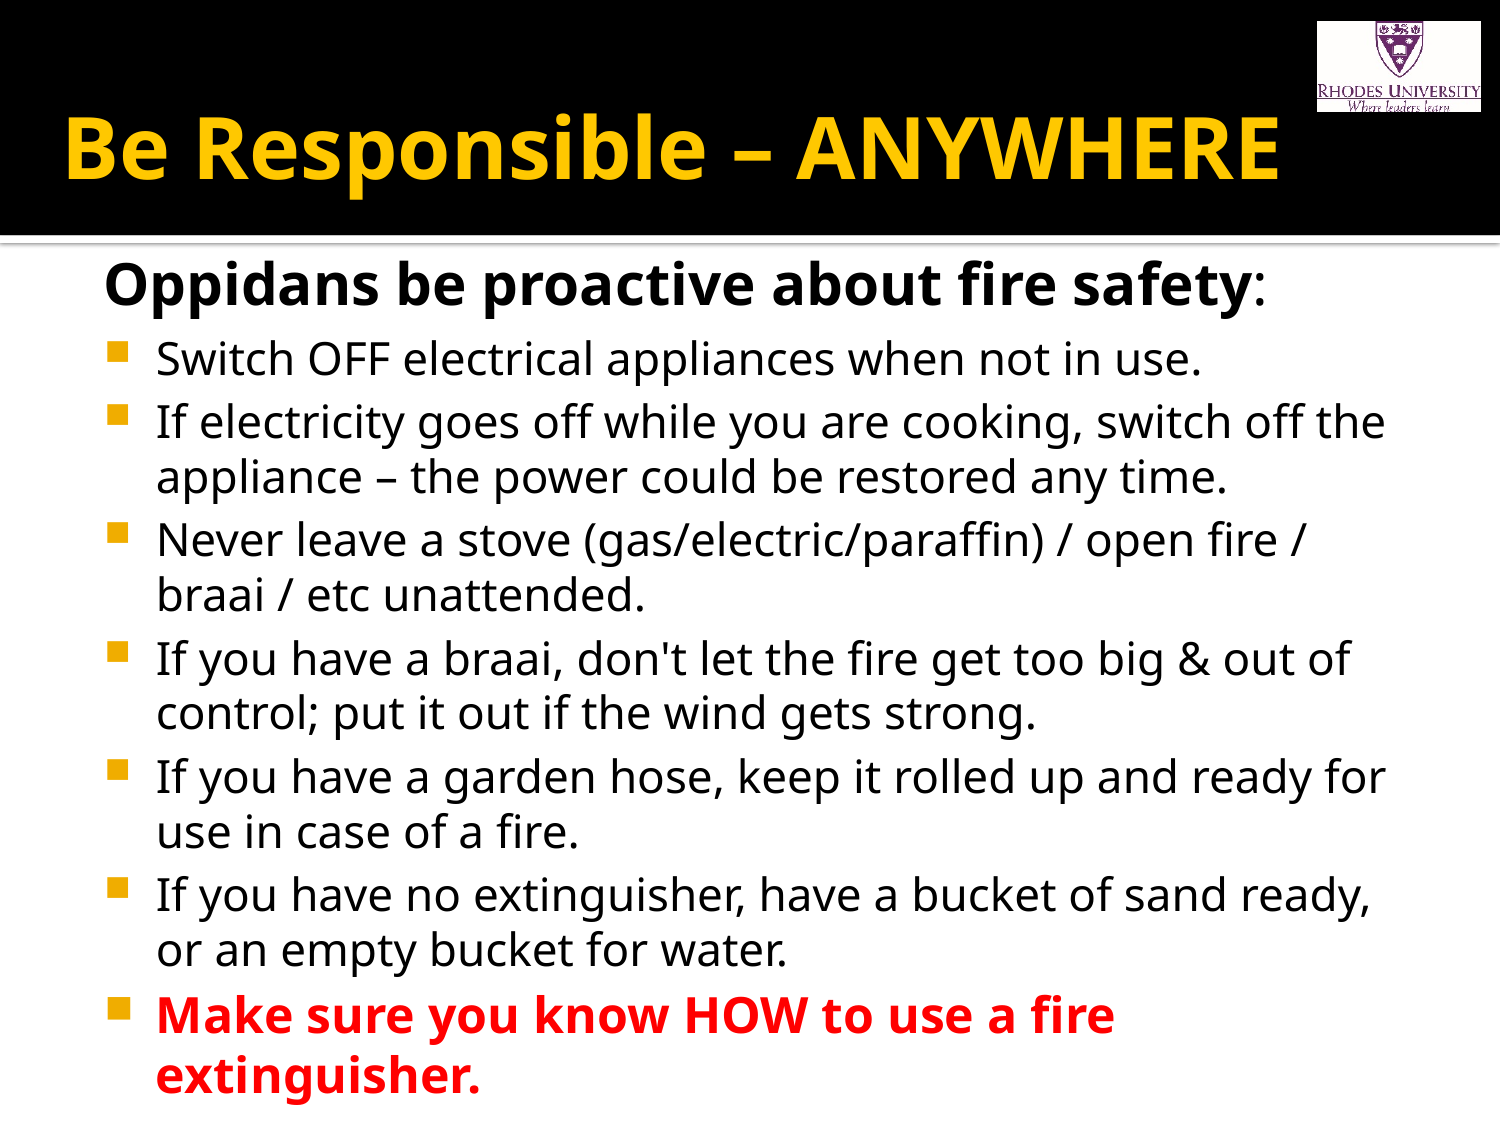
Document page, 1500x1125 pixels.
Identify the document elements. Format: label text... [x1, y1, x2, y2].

picture [1317, 21, 1481, 112]
list Oppidans be proactive about fire safety: Switch OFF electrical appliances when not in use. If electricity goes off while you are cooking, switch off the appliance – the power could be restored any time. Never leave a stove (gas/electric/paraffin) / open fire / braai / etc unattended. If you have a braai, don't let the fire get too big & out of control; put it out if the wind gets strong. If you have a garden hose, keep it rolled up and ready for use in case of a fire. If you have no extinguisher, have a bucket of sand ready, or an empty bucket for water. Make sure you know HOW to use a fire extinguisher. [75, 231, 1425, 1050]
title Be Responsible – ANYWHERE [46, 42, 1397, 249]
